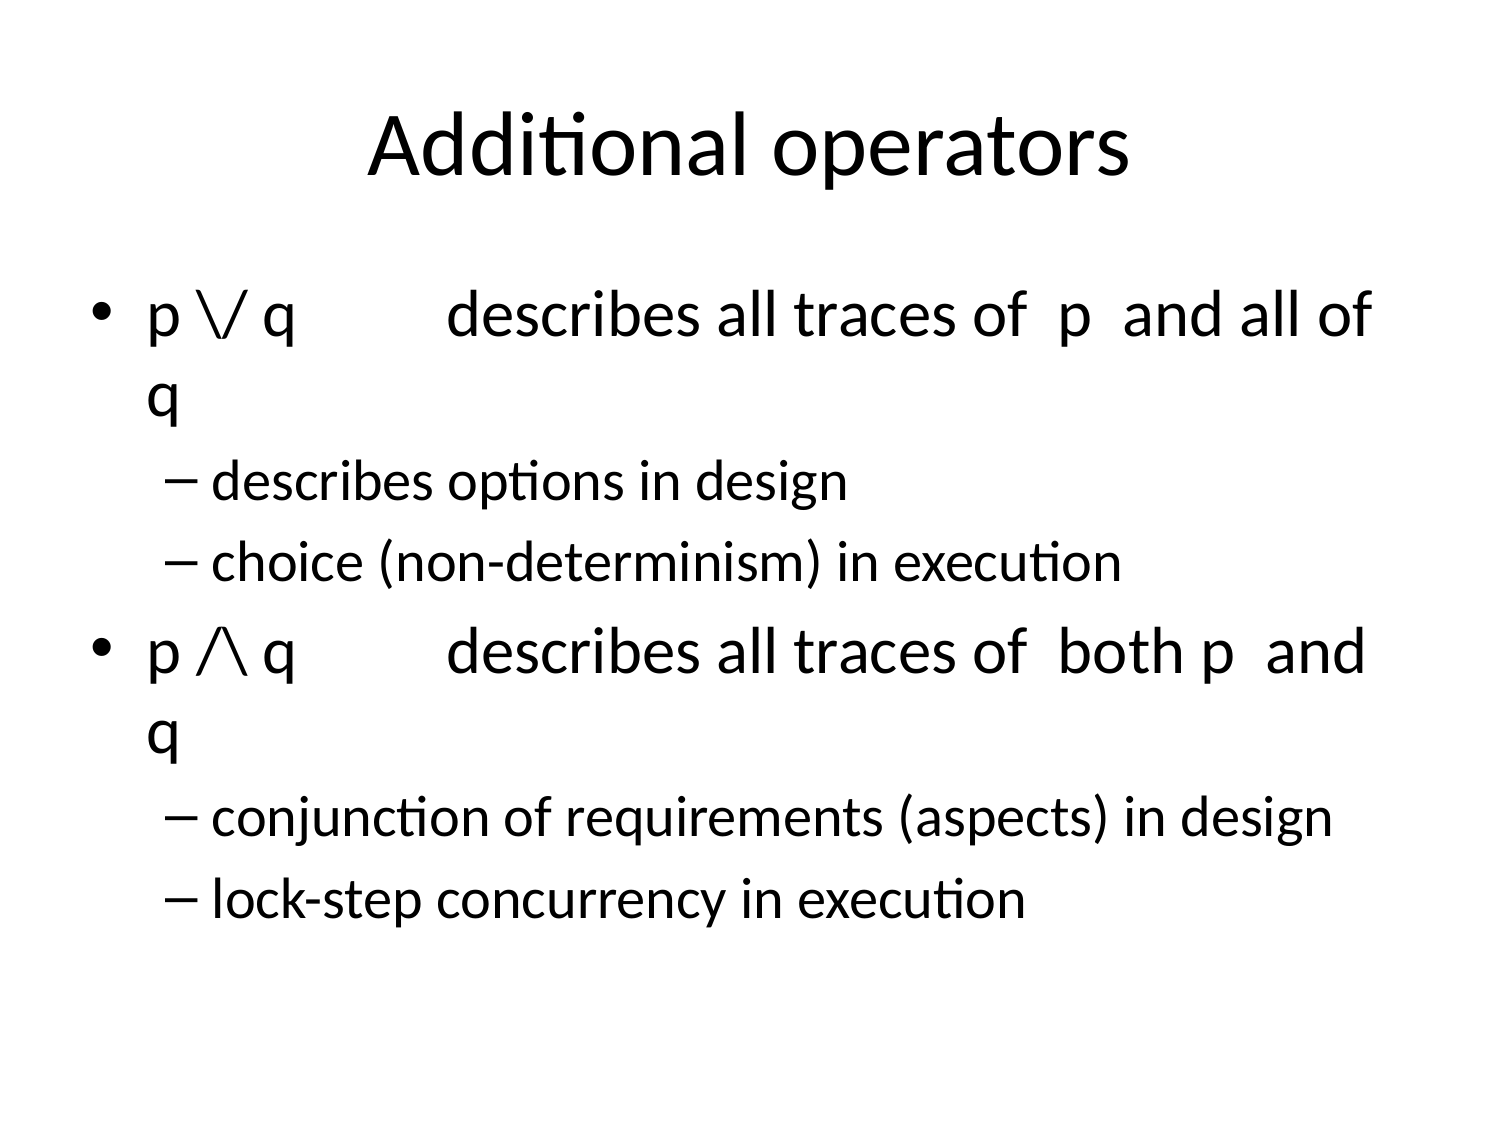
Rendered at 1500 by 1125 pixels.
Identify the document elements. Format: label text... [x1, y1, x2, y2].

list p \/ q describes all traces of p and all of q describes options in design choice (non-determinism) in execution p /\ q describes all traces of both p and q conjunction of requirements (aspects) in design lock-step concurrency in execution [75, 262, 1425, 1005]
text_box [64, 456, 1415, 644]
title Additional operators [75, 45, 1425, 233]
